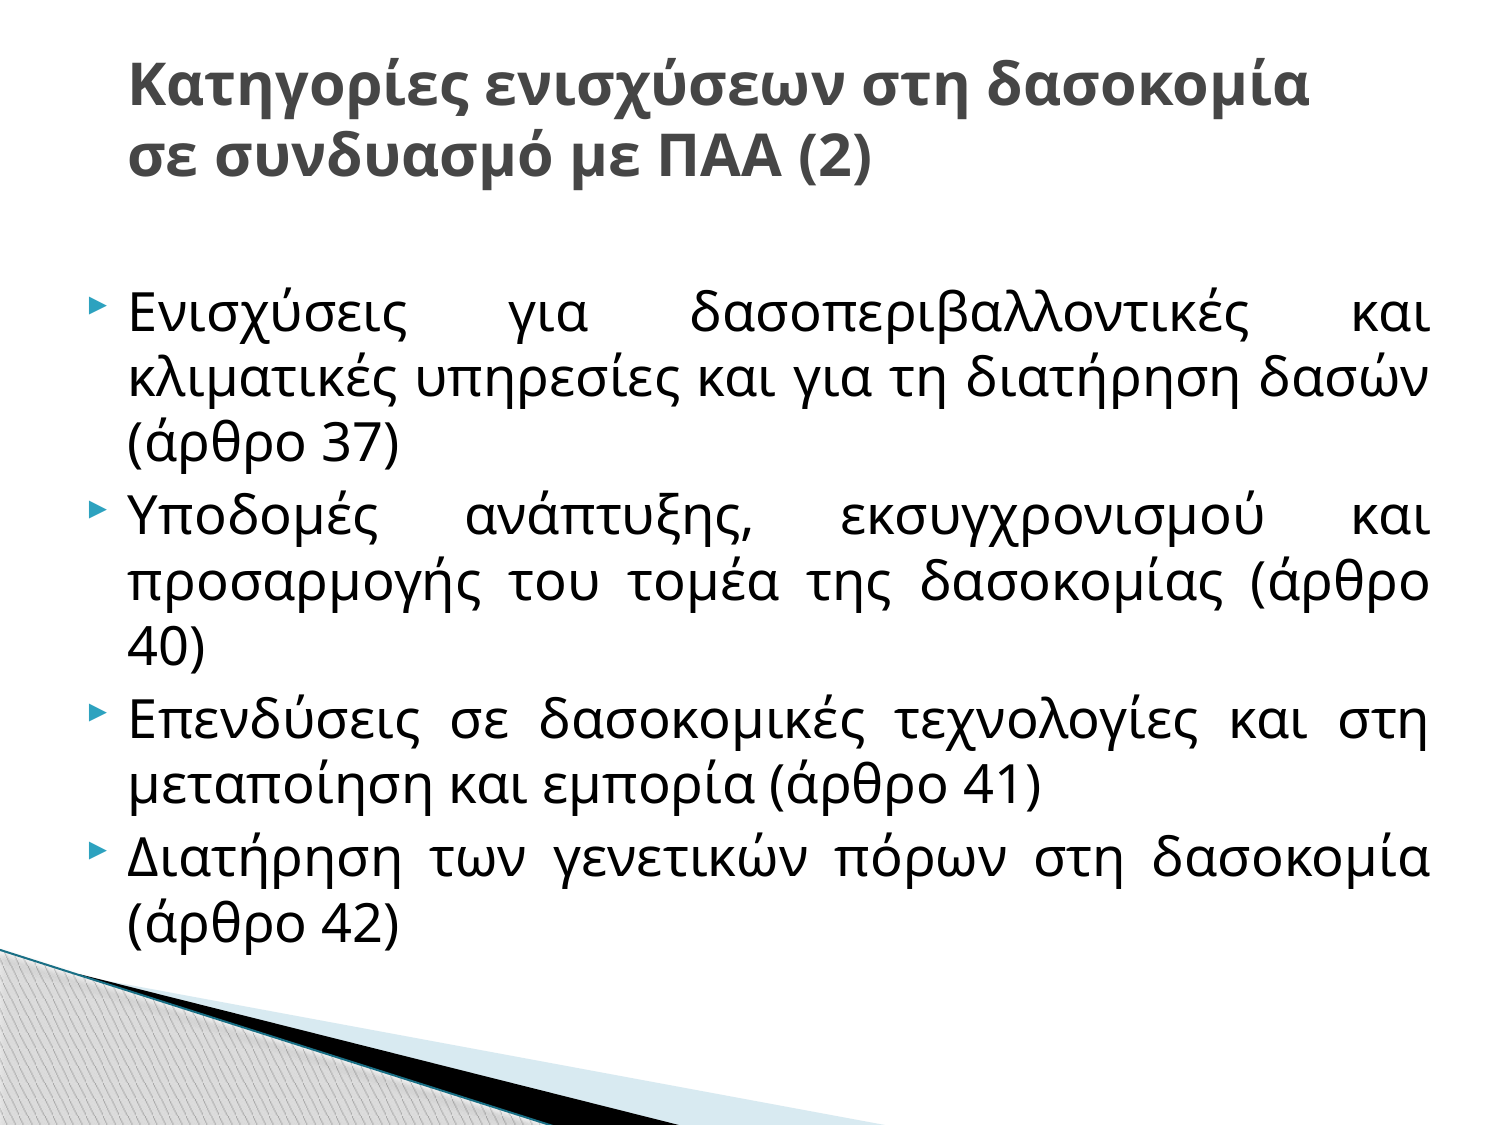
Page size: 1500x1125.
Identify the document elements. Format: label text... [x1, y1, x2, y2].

title Κατηγορίες ενισχύσεων στη δασοκομία σε συνδυασμό με ΠΑΑ (2) [112, 37, 1388, 197]
list Ενισχύσεις για δασοπεριβαλλοντικές και κλιματικές υπηρεσίες και για τη διατήρηση δασών (άρθρο 37) Υποδομές ανάπτυξης, εκσυγχρονισμού και προσαρμογής του τομέα της δασοκομίας (άρθρο 40) Επενδύσεις σε δασοκομικές τεχνολογίες και στη μεταποίηση και εμπορία (άρθρο 41) Διατήρηση των γενετικών πόρων στη δασοκομία (άρθρο 42) [53, 196, 1447, 1094]
